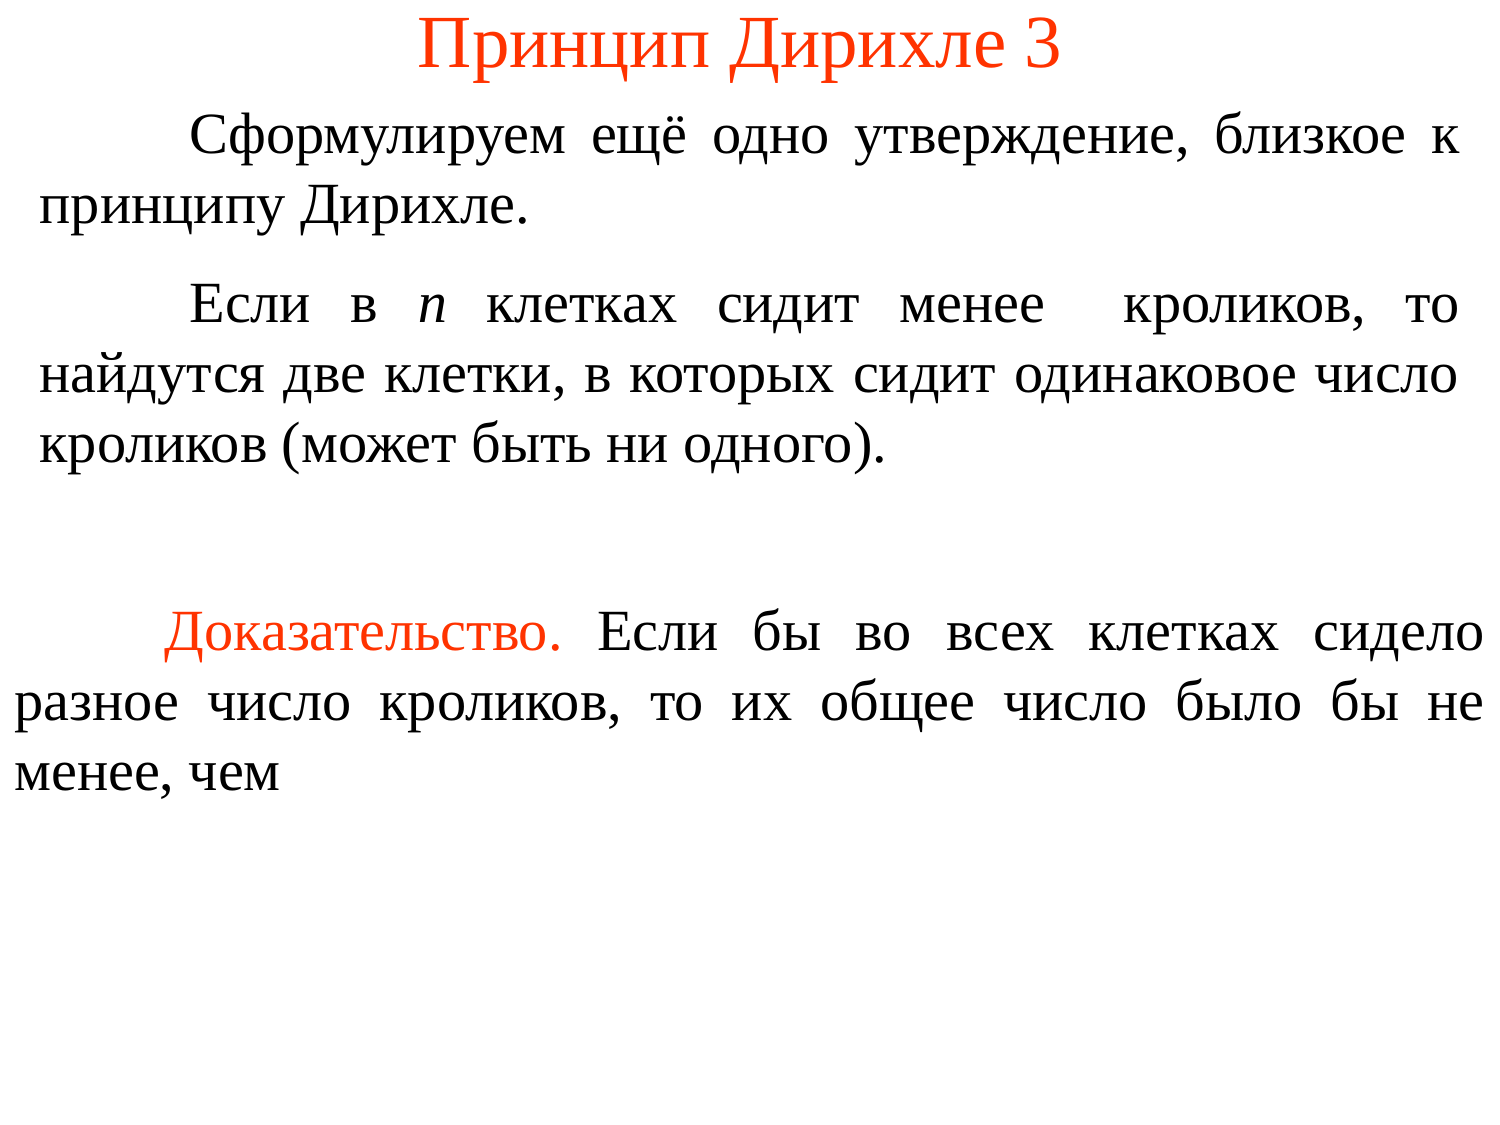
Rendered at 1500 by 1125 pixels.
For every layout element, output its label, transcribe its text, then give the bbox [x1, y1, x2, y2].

title Принцип Дирихле 3 [112, 0, 1388, 75]
